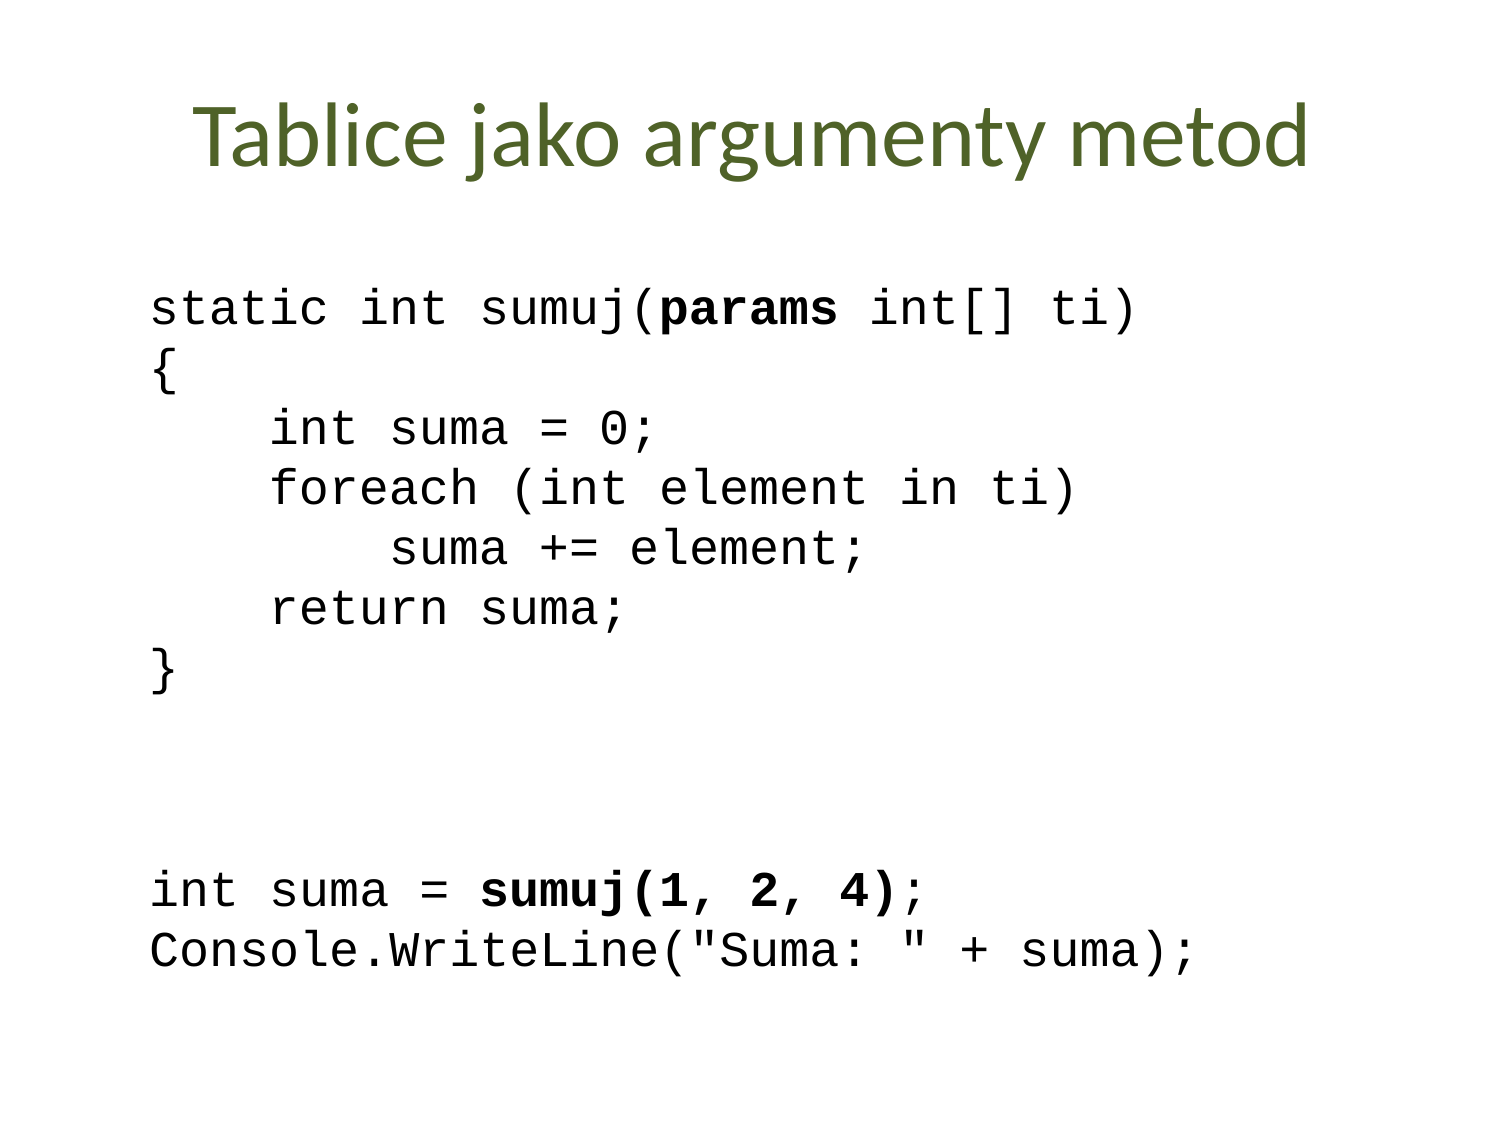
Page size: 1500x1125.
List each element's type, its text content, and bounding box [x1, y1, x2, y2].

text_box int suma = sumuj(1, 2, 4); Console.WriteLine("Suma: " + suma); [134, 789, 1215, 984]
text_box static int sumuj(params int[] ti) { int suma = 0; foreach (int element in ti) suma += element; return suma; } [134, 267, 1154, 702]
text_box Tablice jako argumenty metod [29, 75, 1477, 185]
